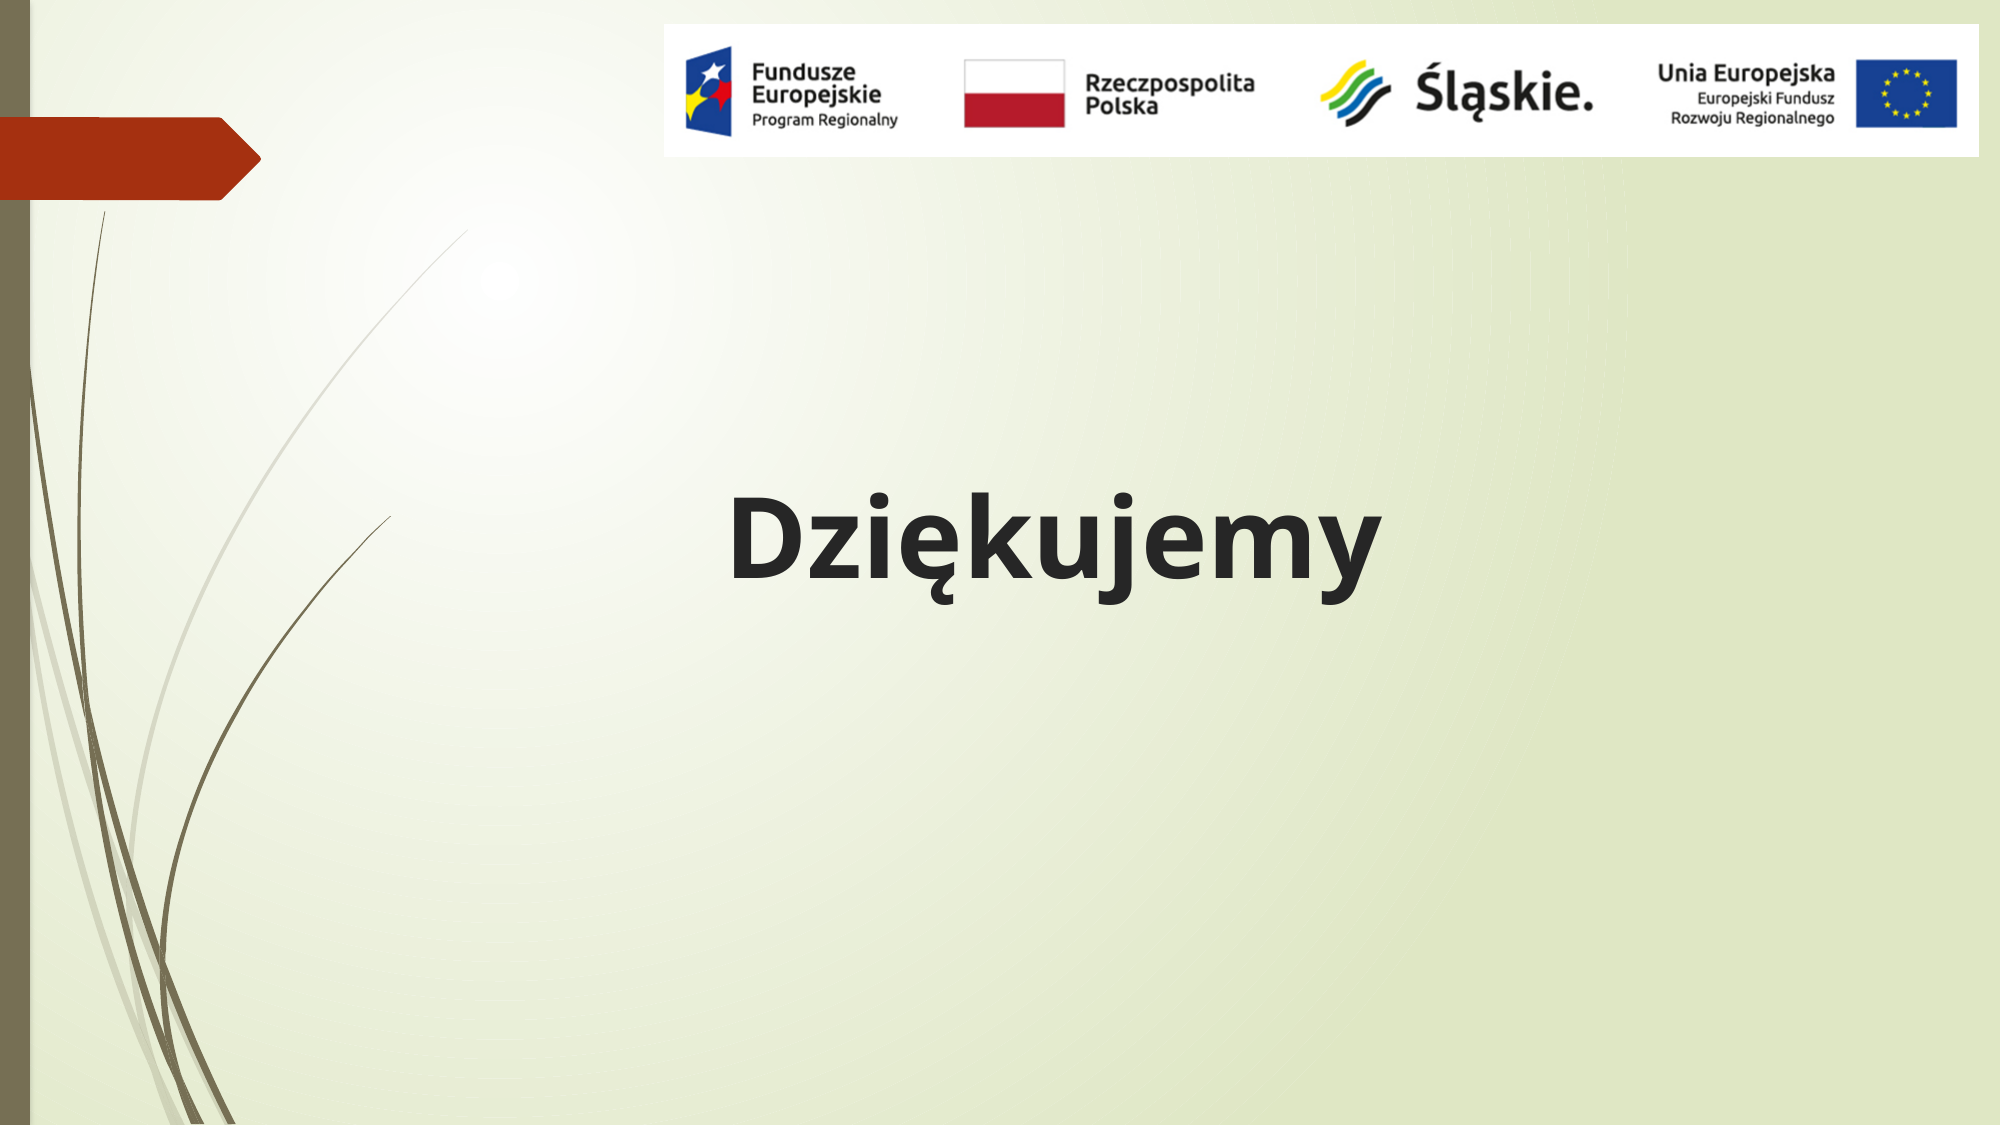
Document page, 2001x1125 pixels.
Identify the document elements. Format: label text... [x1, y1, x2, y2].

title Dziękujemy [322, 458, 1785, 669]
picture [664, 24, 1979, 158]
